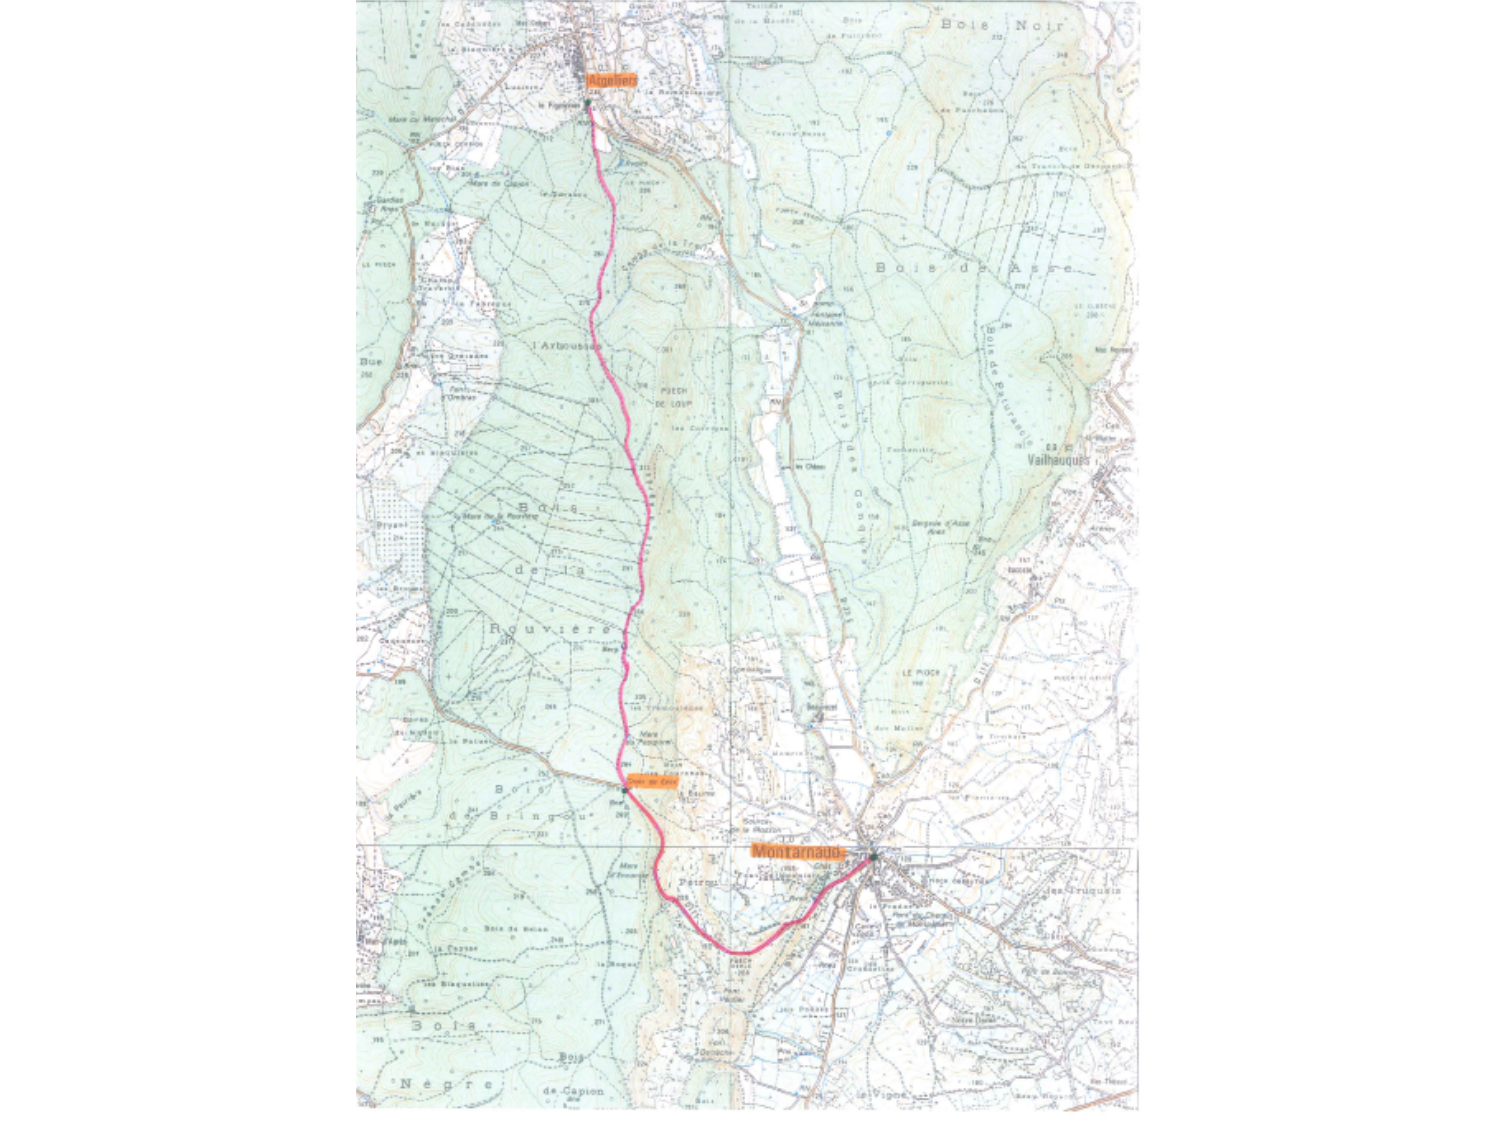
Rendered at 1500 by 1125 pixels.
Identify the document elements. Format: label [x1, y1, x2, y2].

picture [355, 0, 1144, 1125]
